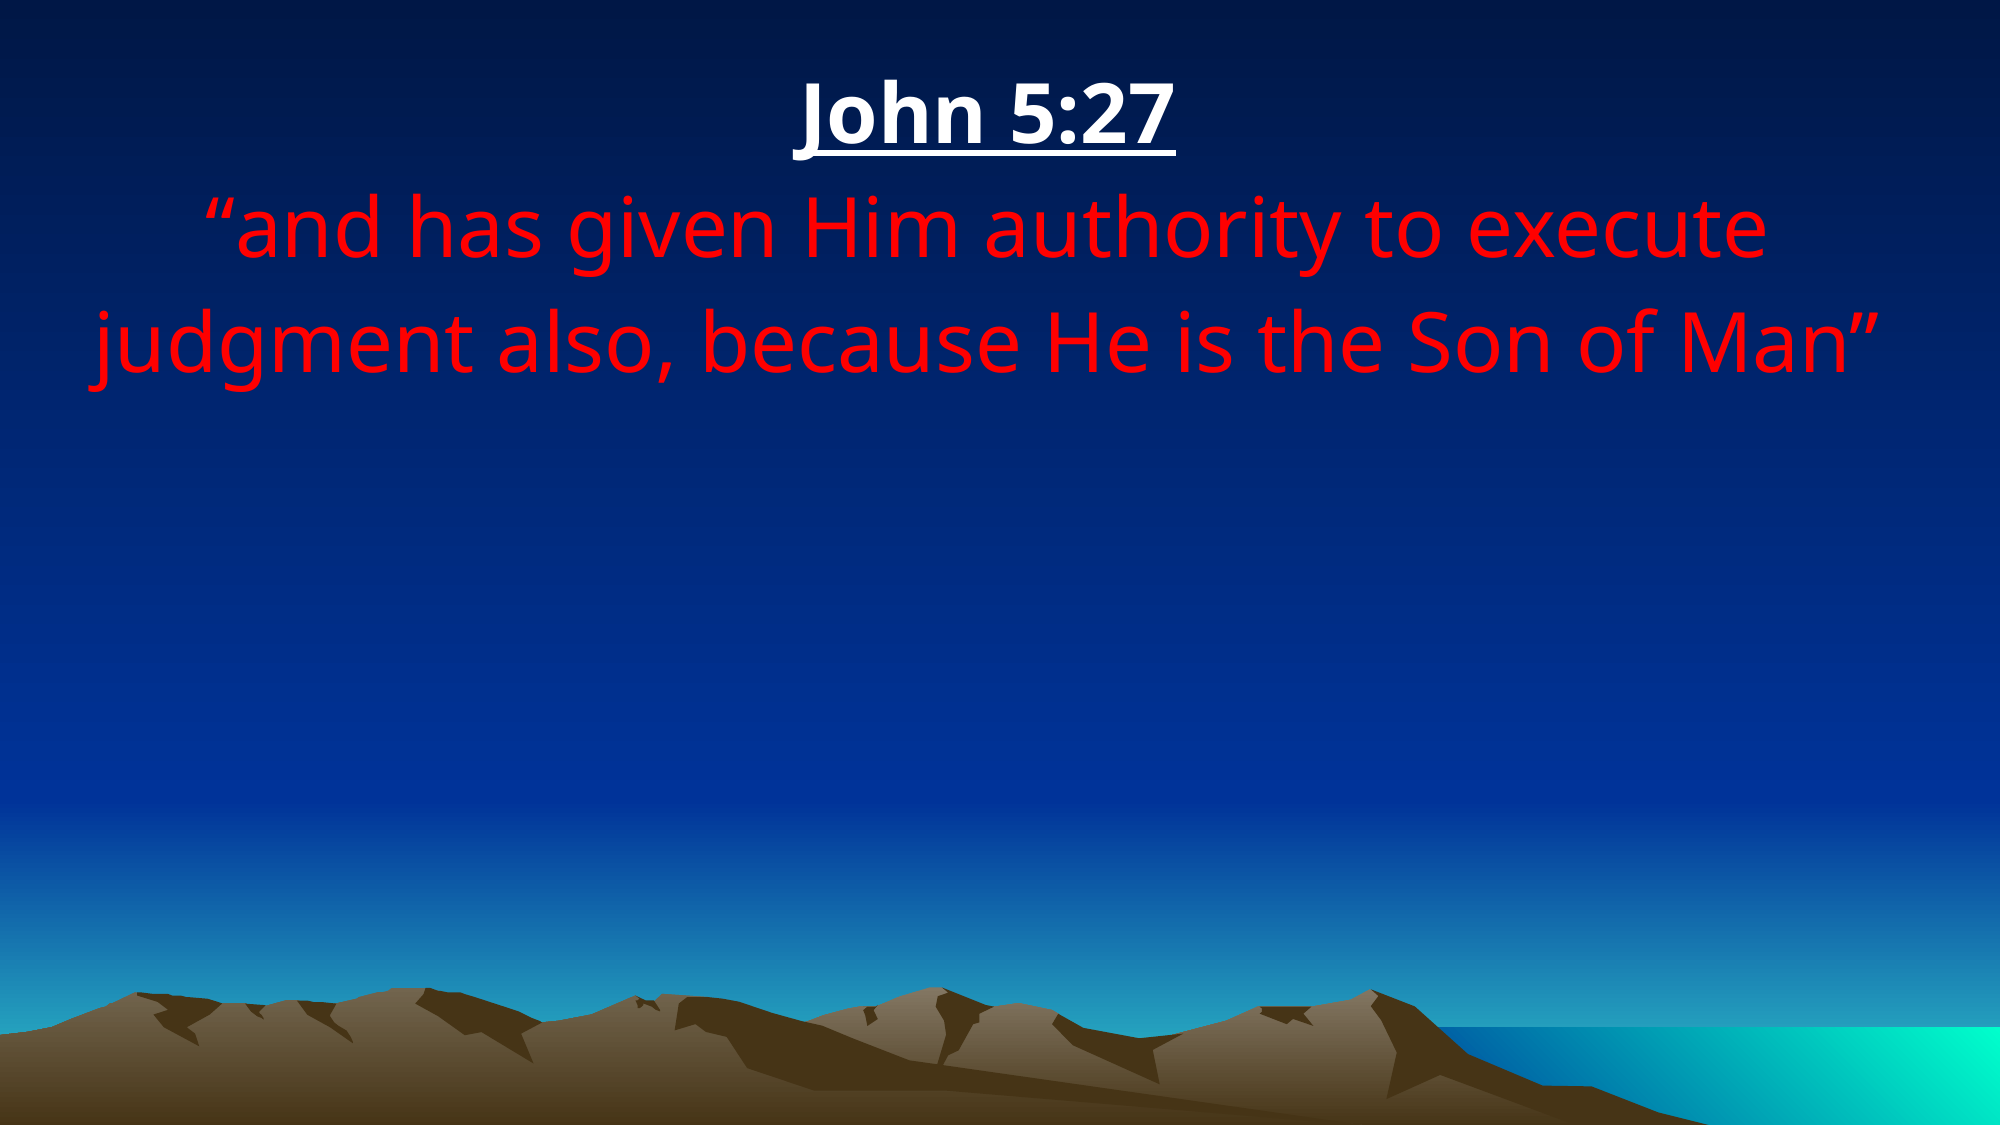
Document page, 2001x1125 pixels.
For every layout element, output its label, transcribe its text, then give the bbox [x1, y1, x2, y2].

text_box John 5:27 “and has given Him authority to execute judgment also, because He is the Son of Man” [49, 37, 1925, 863]
